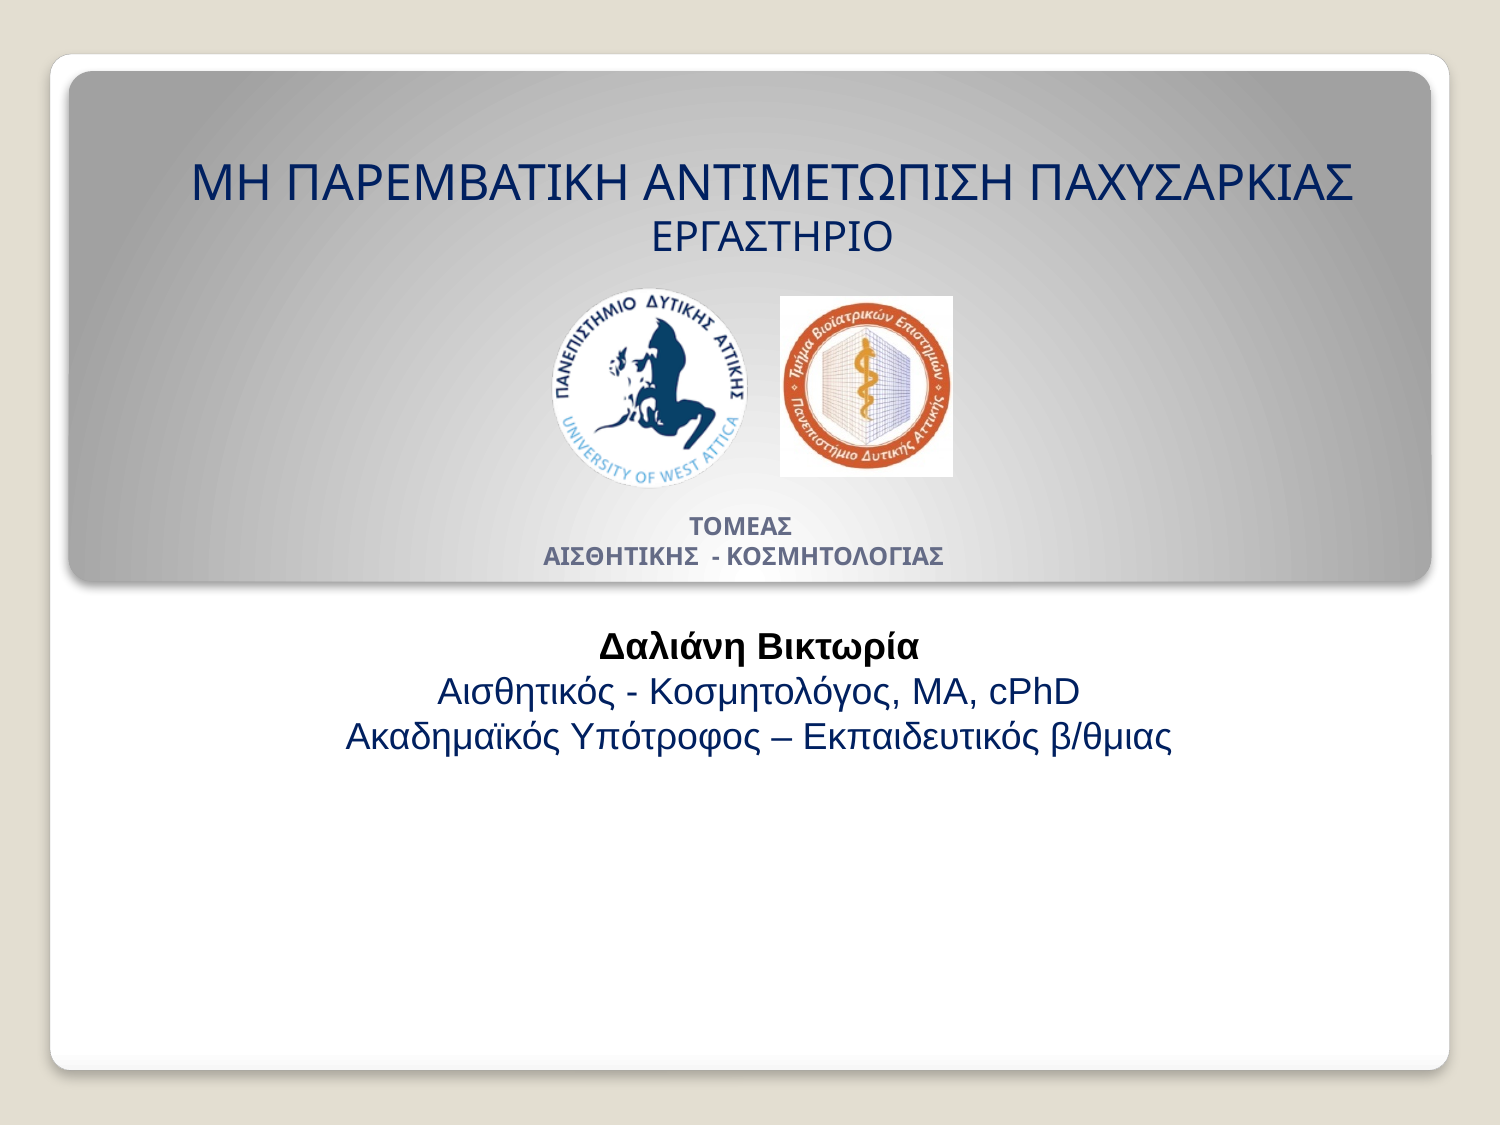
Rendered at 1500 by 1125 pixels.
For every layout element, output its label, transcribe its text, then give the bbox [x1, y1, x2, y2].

text_box ΤΟΜΕΑΣ ΑΙΣΘΗΤΙΚΗΣ - ΚΟΣΜΗΤΟΛΟΓΙΑΣ [466, 477, 1022, 574]
text_box Δαλιάνη Βικτωρία Αισθητικός - Κοσμητολόγος, MA, cPhD Ακαδημαϊκός Υπότροφος – Εκπαιδευτικός β/θμιας [85, 574, 1433, 794]
title [58, 0, 1500, 220]
picture [780, 295, 953, 478]
subtitle ΜΗ ΠΑΡΕΜΒΑΤΙΚΗ ΑΝΤΙΜΕΤΩΠΙΣΗ ΠΑΧΥΣΑΡΚΙΑΣ EΡΓΑΣΤΗΡΙΟ [100, 220, 1424, 574]
picture [537, 284, 764, 510]
